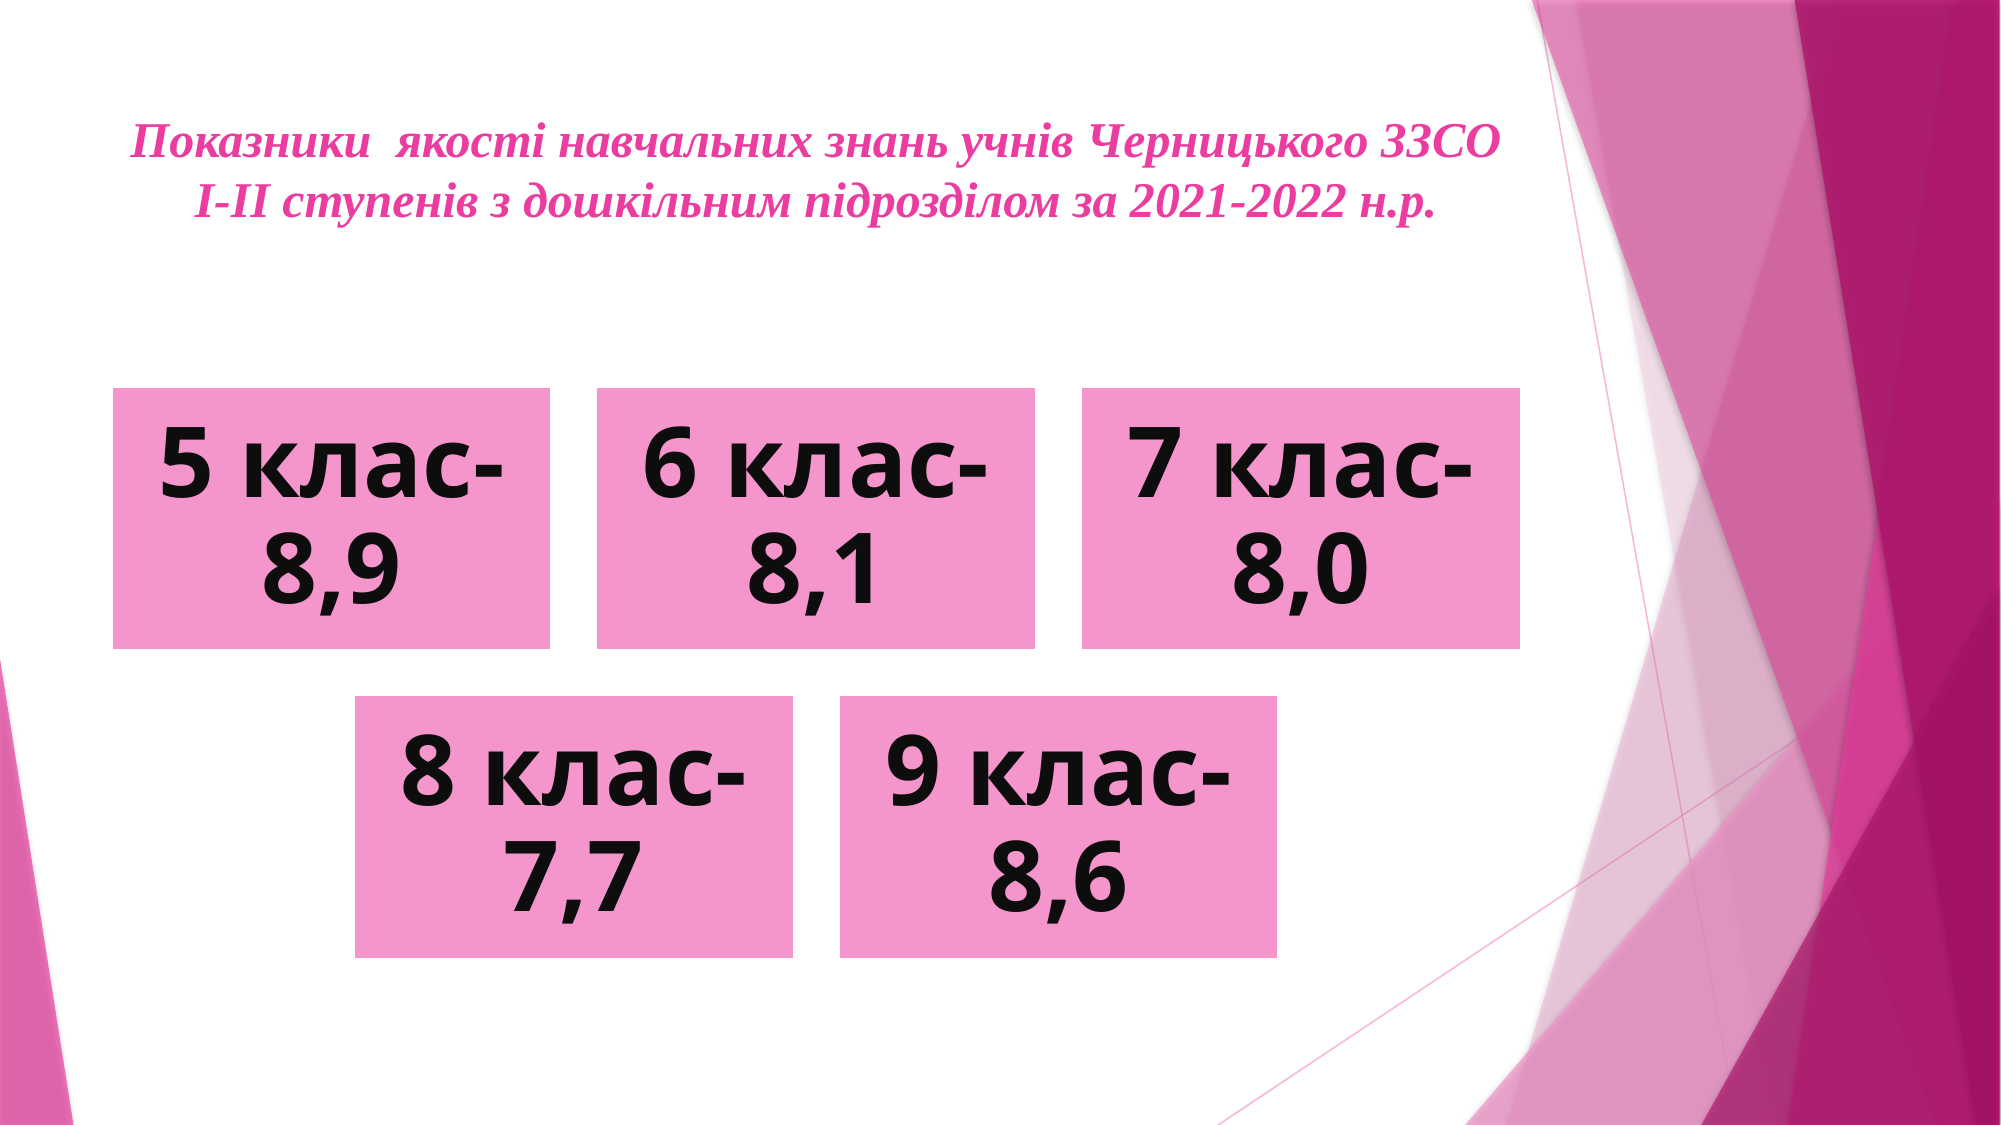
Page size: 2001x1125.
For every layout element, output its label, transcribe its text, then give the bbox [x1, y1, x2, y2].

title Показники якості навчальних знань учнів Черницького ЗЗСО І-ІІ ступенів з дошкільним підрозділом за 2021-2022 н.р. [111, 99, 1522, 317]
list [110, 353, 1522, 992]
